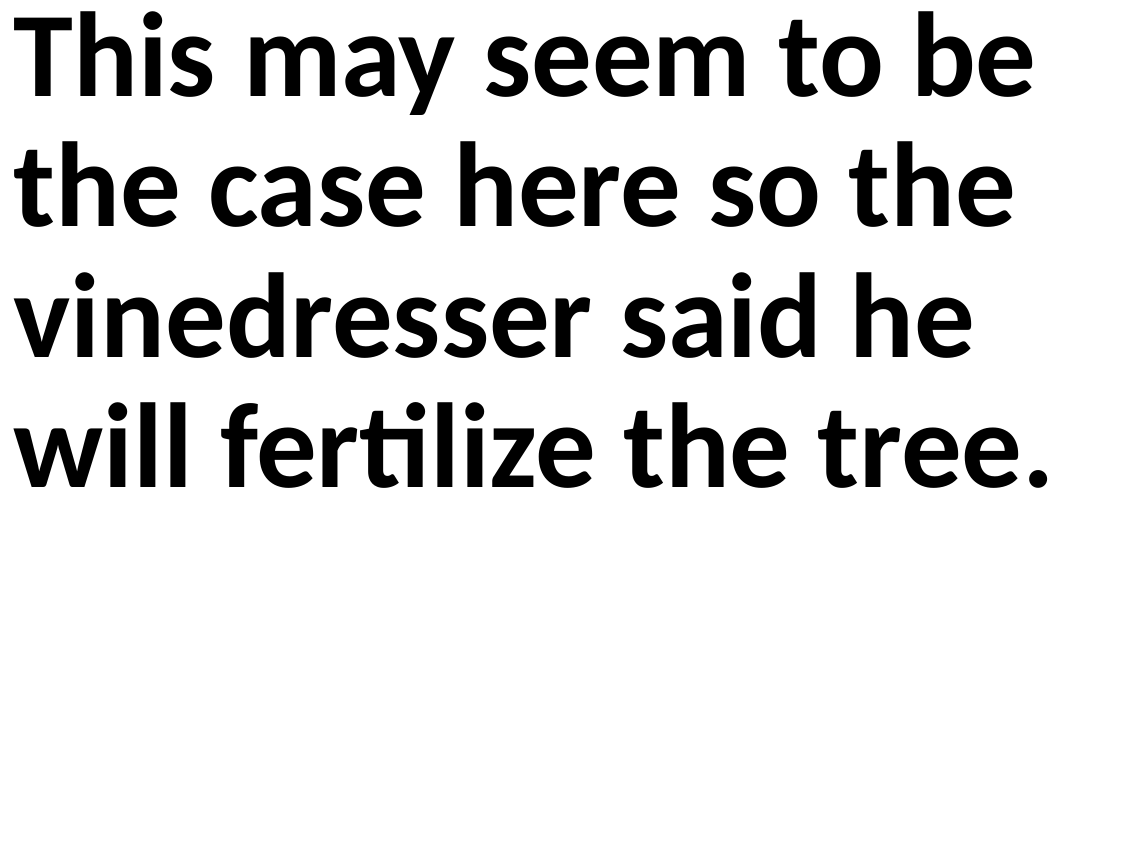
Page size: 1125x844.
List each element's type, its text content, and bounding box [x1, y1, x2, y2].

list This may seem to be the case here so the vinedresser said he will fertilize the tree. [0, 0, 1125, 685]
